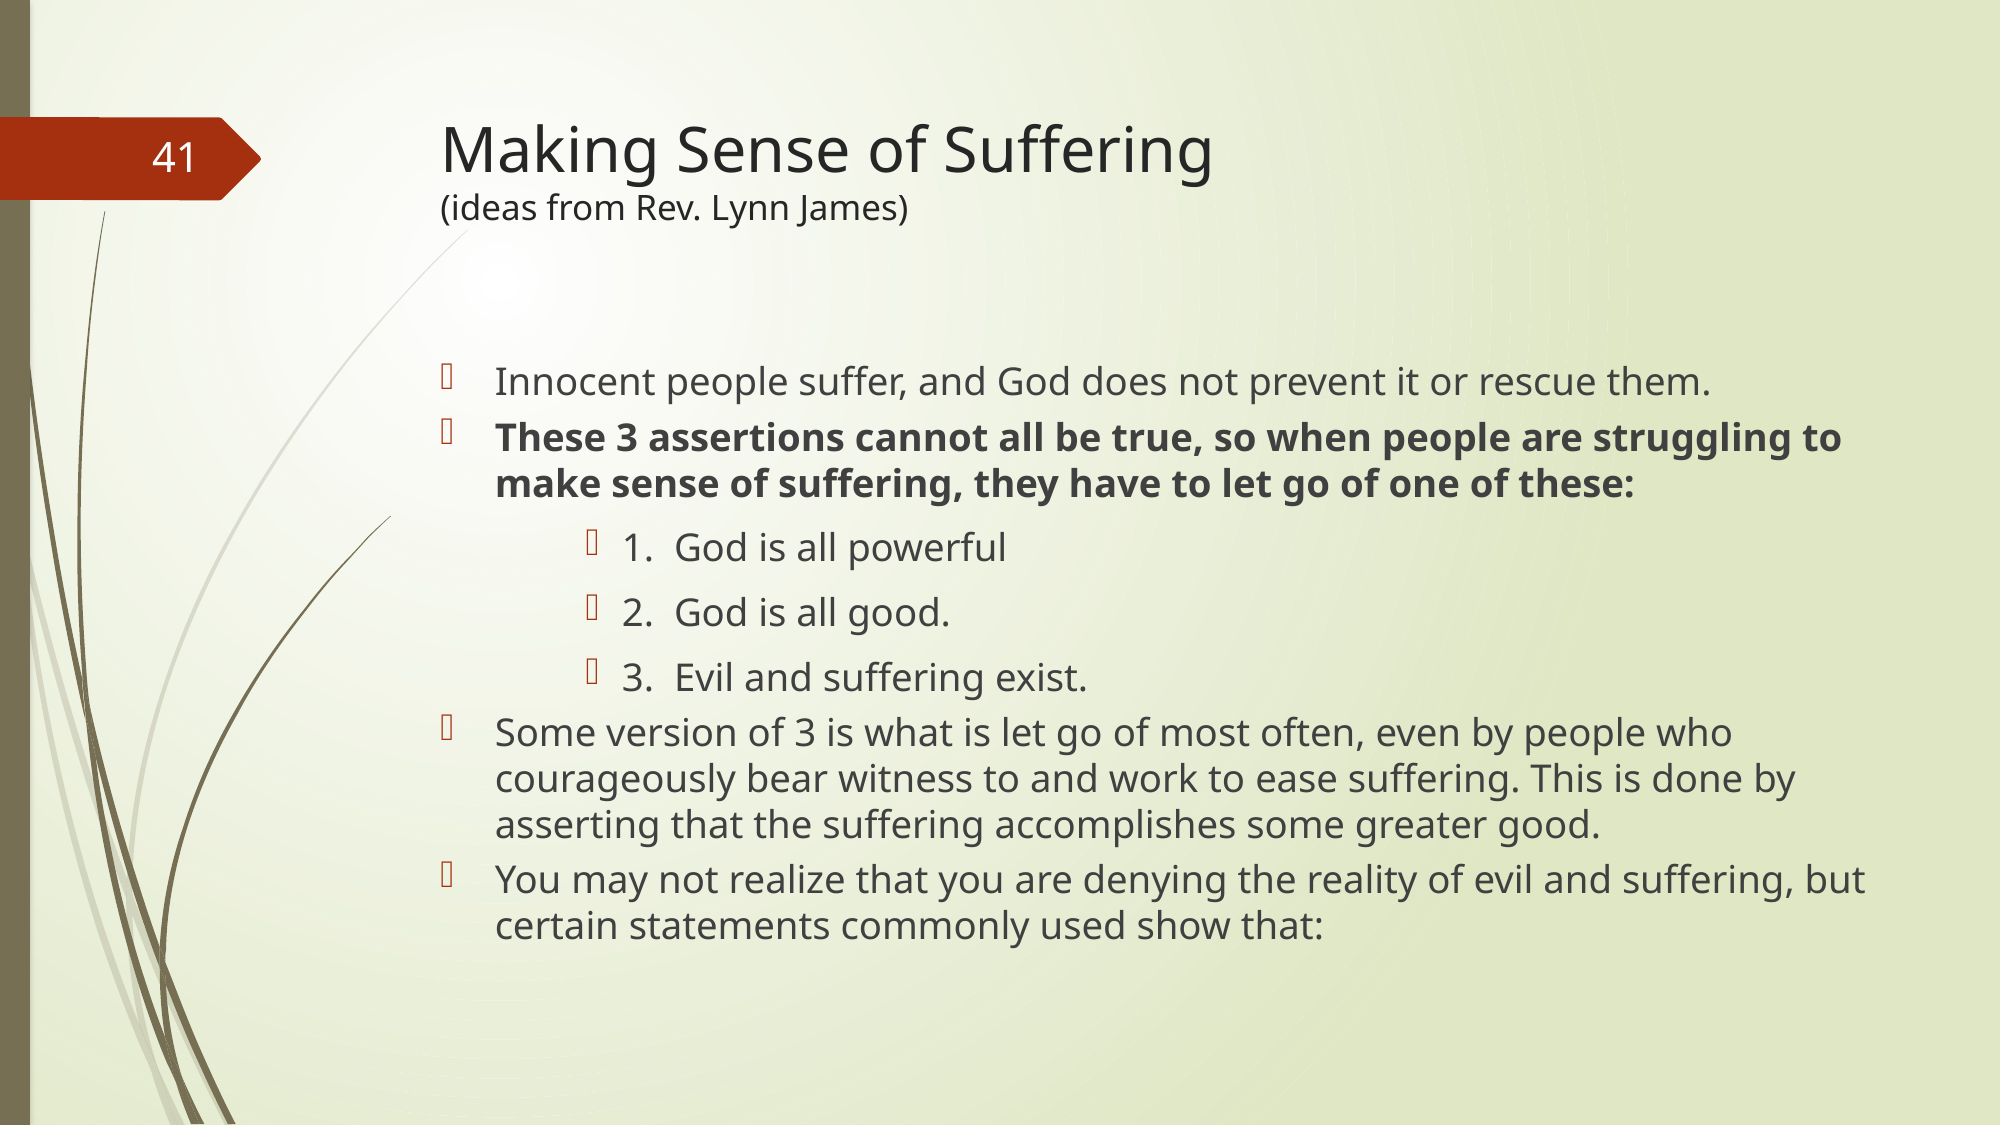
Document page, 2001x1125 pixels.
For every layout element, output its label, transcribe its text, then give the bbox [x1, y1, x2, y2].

title Making Sense of Suffering (ideas from Rev. Lynn James) [425, 102, 1888, 313]
slide_number 41 [87, 129, 216, 190]
list Innocent people suffer, and God does not prevent it or rescue them. These 3 assertions cannot all be true, so when people are struggling to make sense of suffering, they have to let go of one of these: 1. God is all powerful 2. God is all good. 3. Evil and suffering exist. Some version of 3 is what is let go of most often, even by people who courageously bear witness to and work to ease suffering. This is done by asserting that the suffering accomplishes some greater good. You may not realize that you are denying the reality of evil and suffering, but certain statements commonly used show that: [425, 350, 1888, 970]
